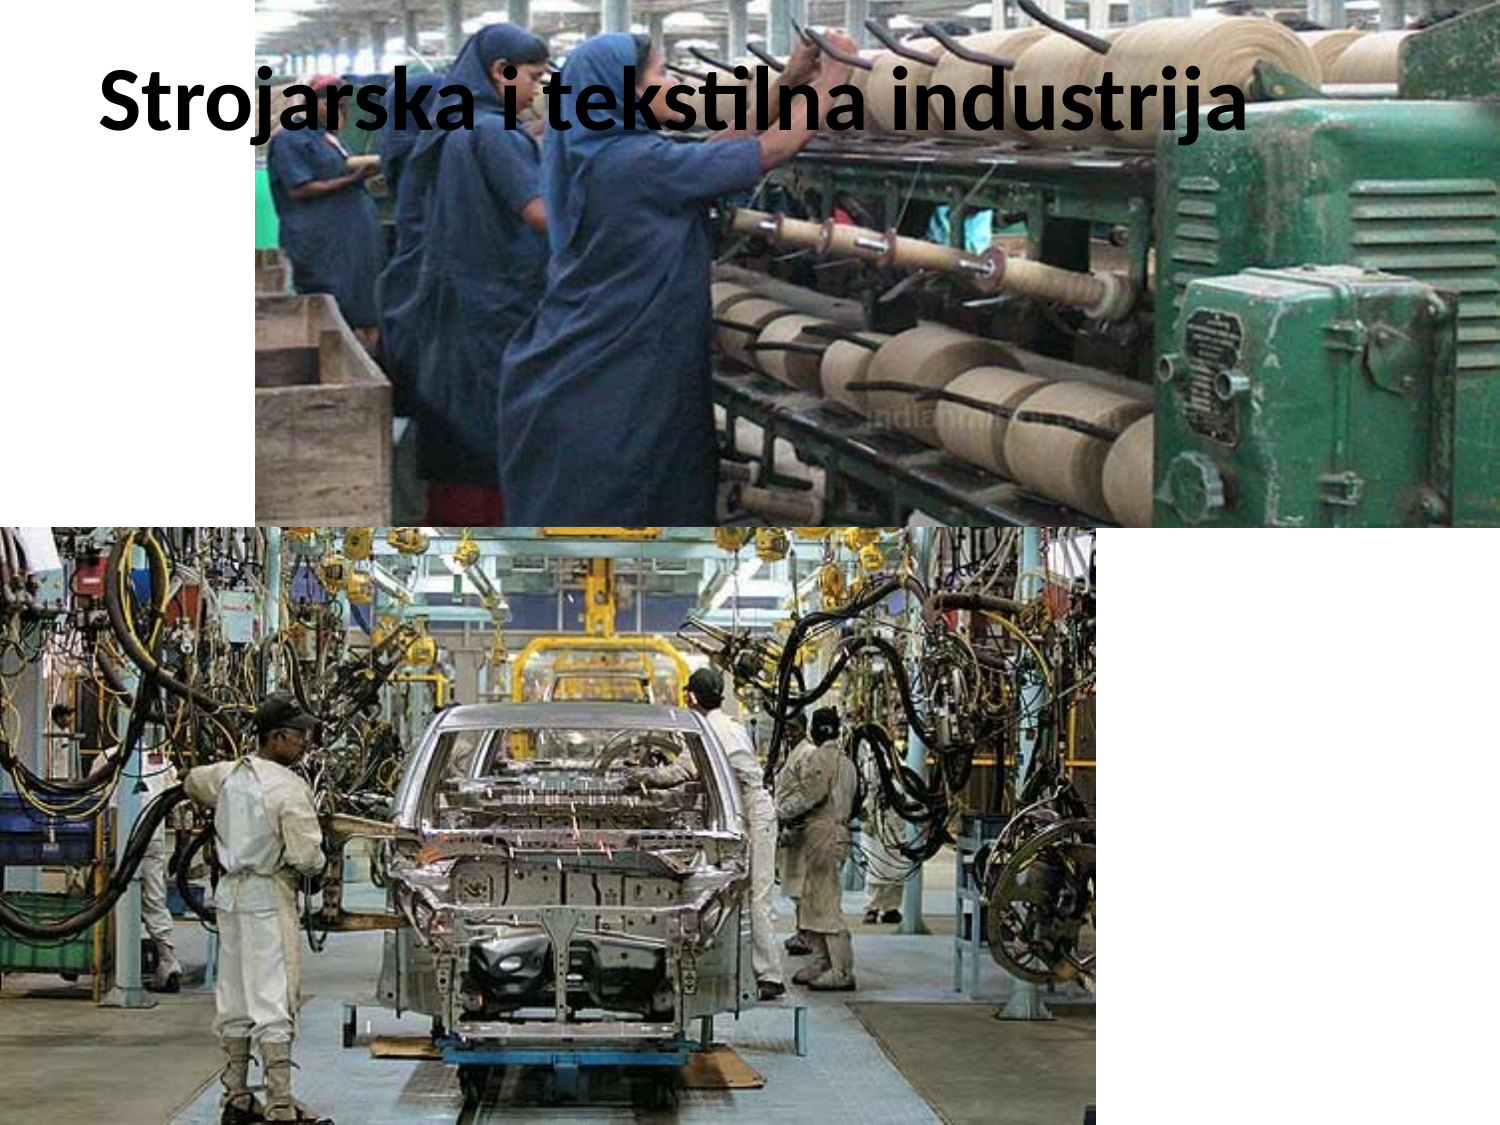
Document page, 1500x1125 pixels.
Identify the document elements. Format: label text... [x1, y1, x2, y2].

picture [255, 0, 1500, 528]
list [0, 527, 1096, 1125]
title Strojarska i tekstilna industrija [0, 0, 253, 188]
